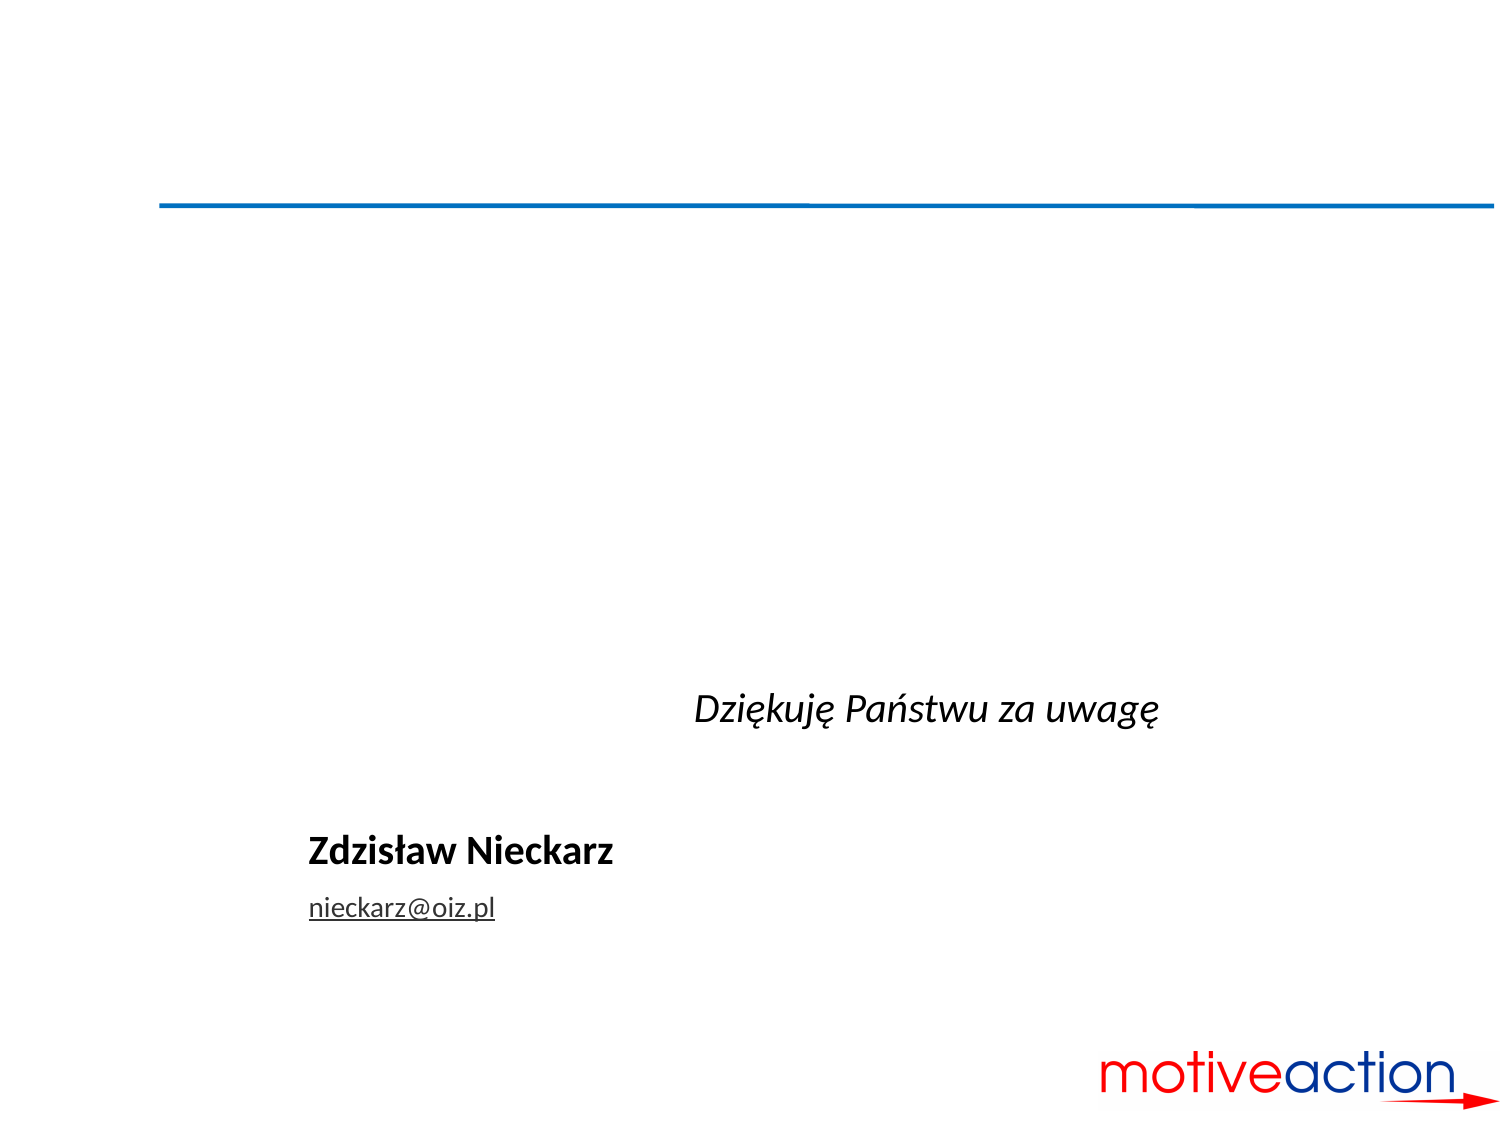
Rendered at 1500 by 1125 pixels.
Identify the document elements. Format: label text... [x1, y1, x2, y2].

picture [293, 100, 1195, 776]
list nieckarz@oiz.pl [294, 880, 1194, 1013]
picture [1098, 1051, 1500, 1111]
title Zdzisław Nieckarz [294, 787, 1194, 880]
